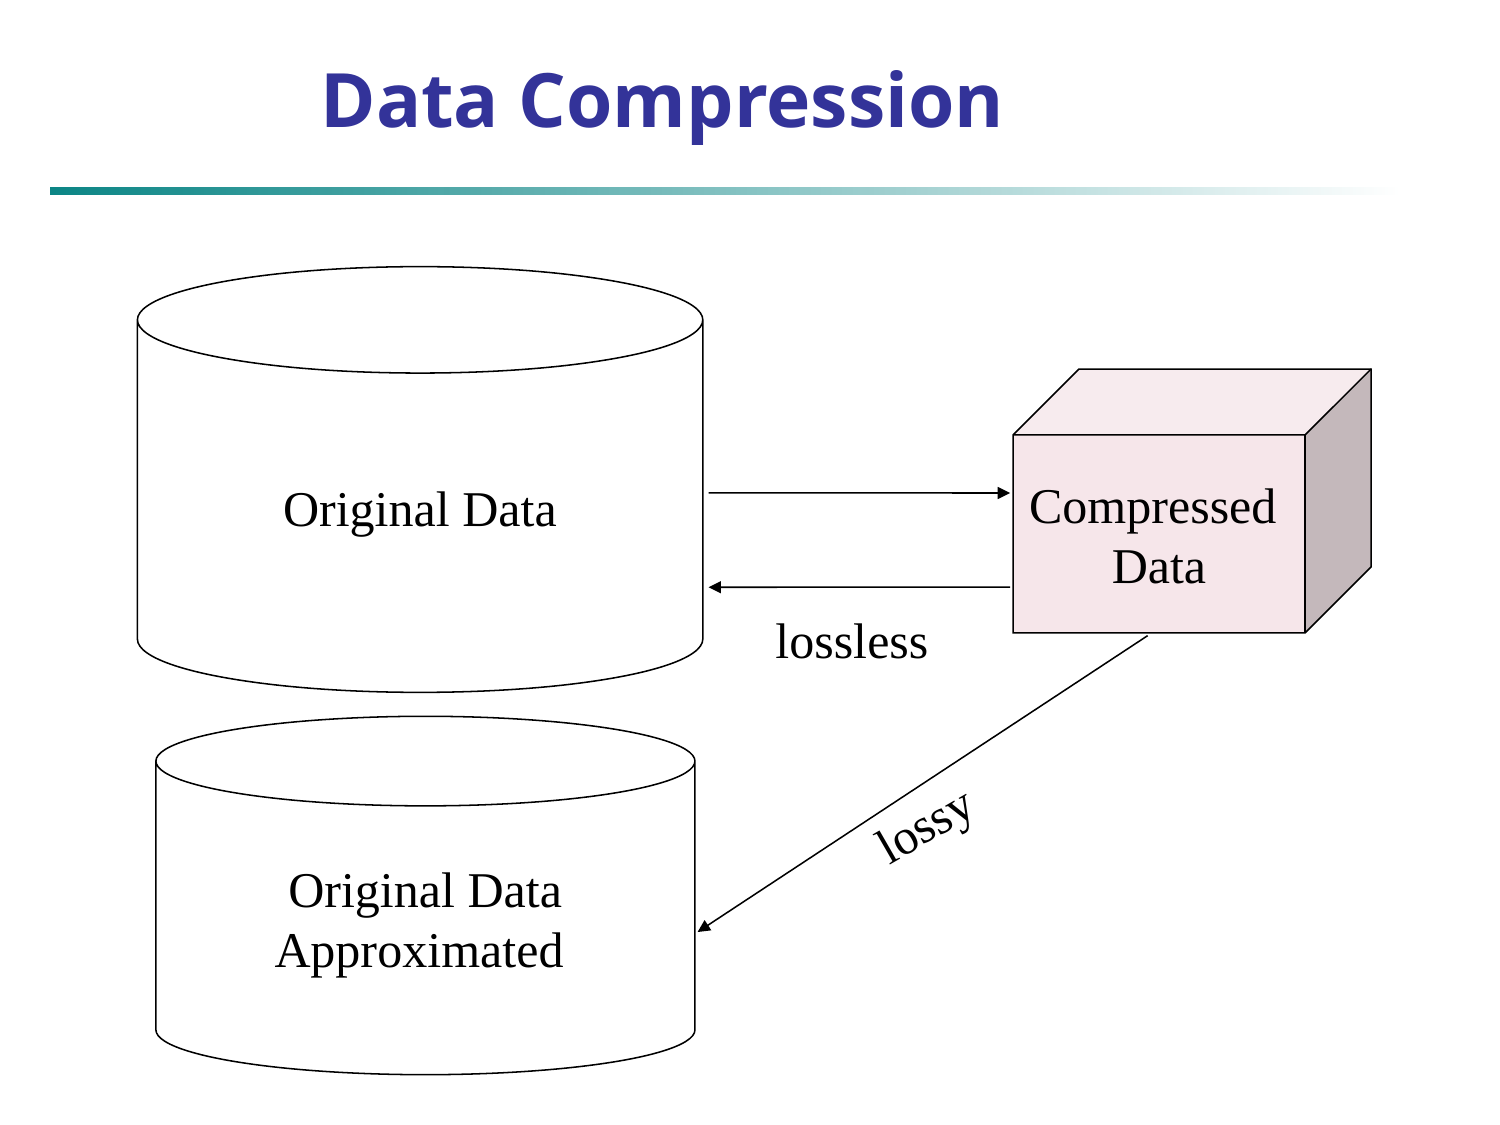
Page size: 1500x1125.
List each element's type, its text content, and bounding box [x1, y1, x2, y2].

text_box [708, 486, 1011, 500]
text_box lossy [847, 756, 1001, 888]
text_box Original Data Approximated [155, 716, 695, 1075]
title Data Compression [189, 50, 1136, 150]
text_box Original Data [137, 266, 703, 693]
text_box [697, 830, 852, 933]
text_box [708, 581, 1011, 594]
text_box lossless [760, 601, 944, 676]
text_box Compressed Data [1013, 369, 1372, 633]
